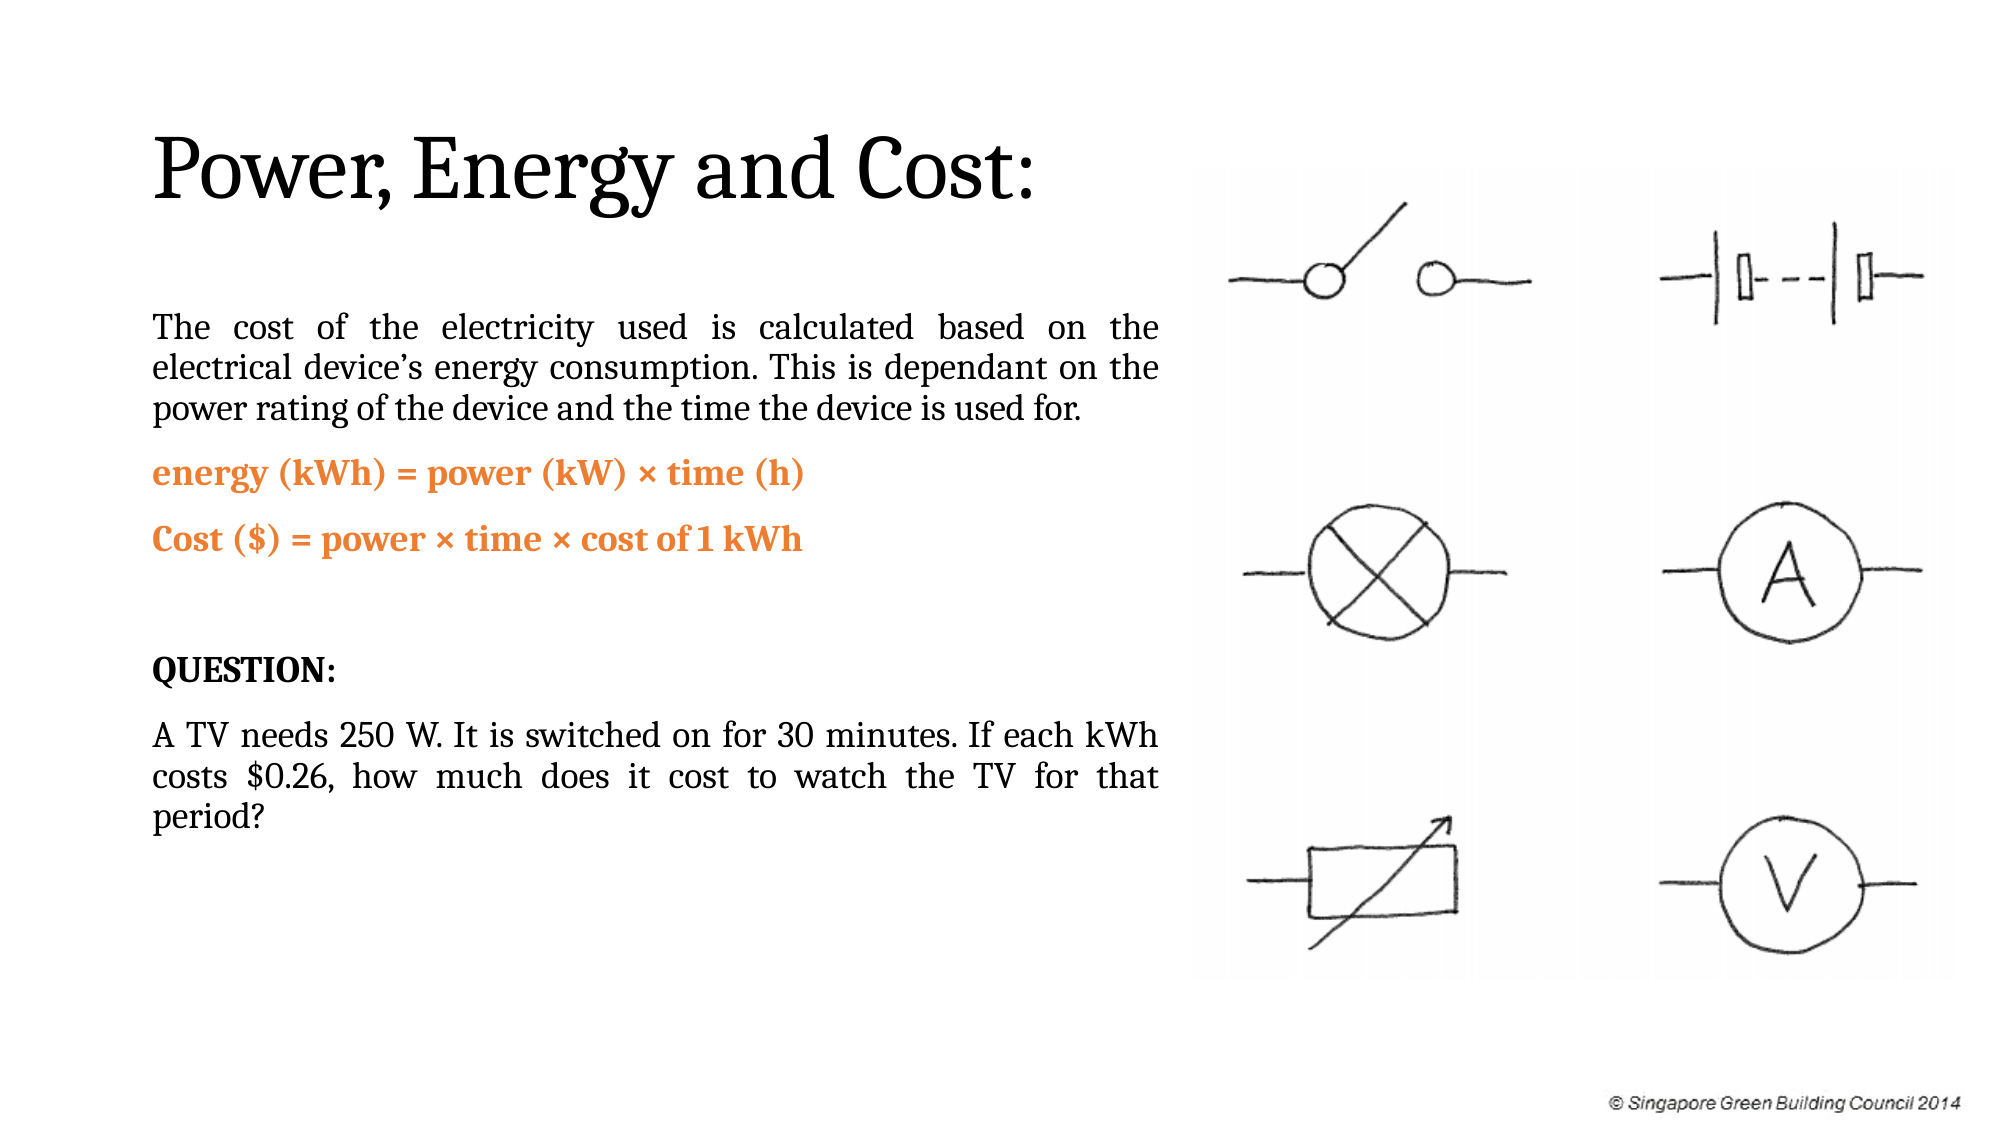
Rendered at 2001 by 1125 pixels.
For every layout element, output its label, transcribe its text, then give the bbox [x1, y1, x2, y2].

title Power, Energy and Cost: [137, 59, 1863, 278]
picture [1519, 1088, 2000, 1125]
list The cost of the electricity used is calculated based on the electrical device’s energy consumption. This is dependant on the power rating of the device and the time the device is used for. energy (kWh) = power (kW) × time (h) Cost ($) = power × time × cost of 1 kWh QUESTION: A TV needs 250 W. It is switched on for 30 minutes. If each kWh costs $0.26, how much does it cost to watch the TV for that period? [137, 299, 1176, 1069]
picture [1191, 168, 1956, 981]
